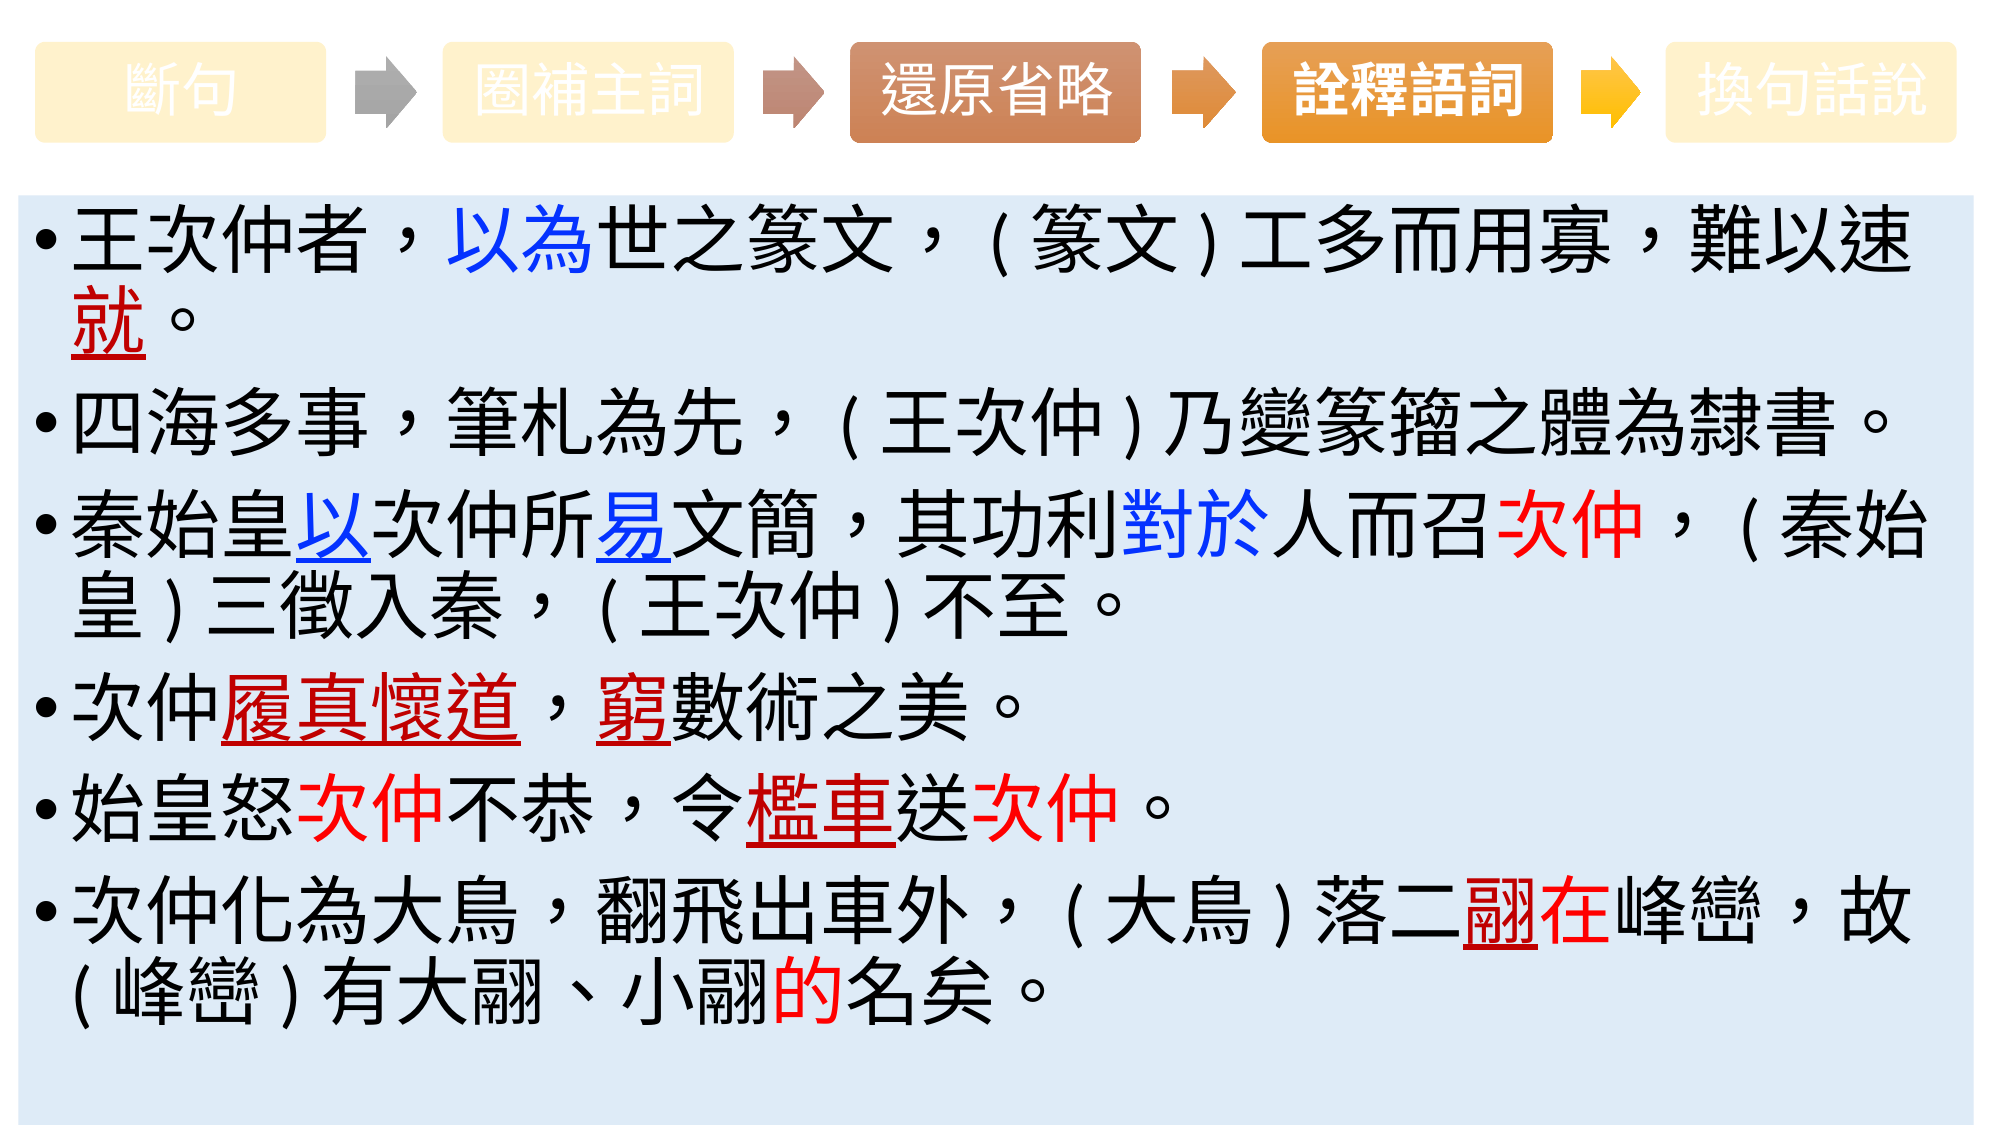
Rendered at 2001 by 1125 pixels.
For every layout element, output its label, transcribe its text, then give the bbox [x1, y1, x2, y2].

list 王次仲者，以為世之篆文，(篆文)工多而用寡，難以速就。 四海多事，筆札為先，(王次仲)乃變篆籀之體為隸書。 秦始皇以次仲所易文簡，其功利對於人而召次仲，(秦始皇)三徵入秦，(王次仲)不至。 次仲履真懷道，窮數術之美。 始皇怒次仲不恭，令檻車送次仲。 次仲化為大鳥，翻飛出車外，(大鳥)落二翮在峰巒，故(峰巒)有大翮、小翮的名矣。 [18, 195, 1974, 1125]
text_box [33, 41, 1959, 143]
